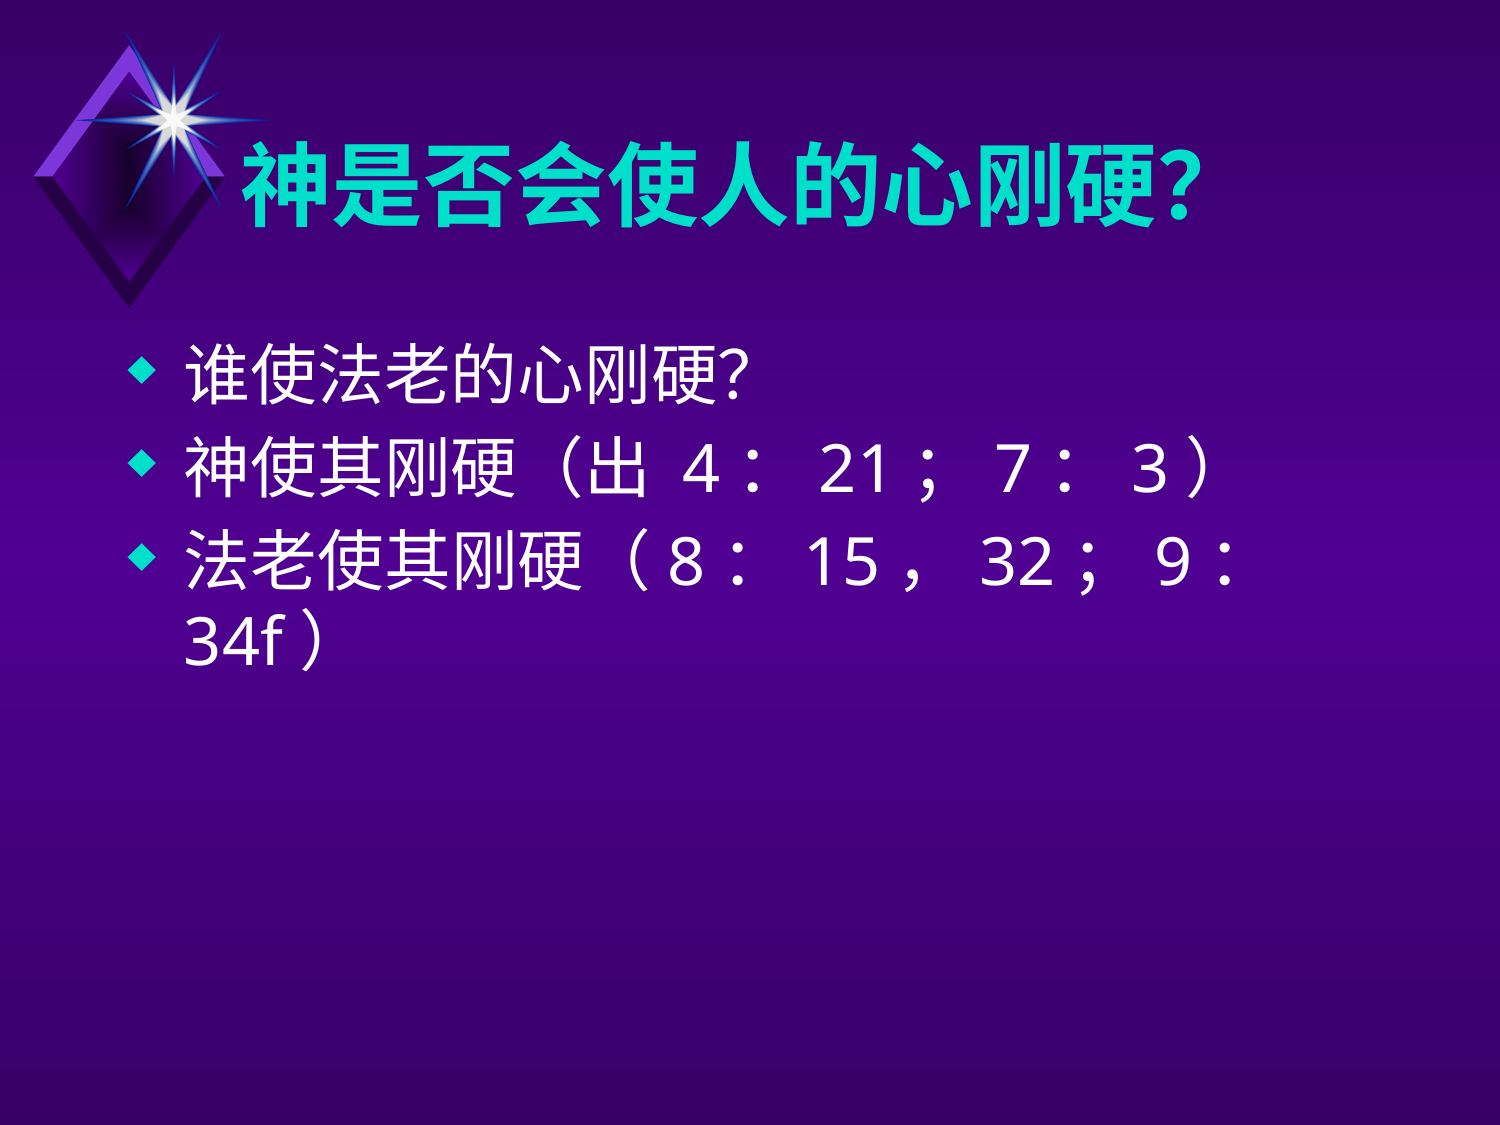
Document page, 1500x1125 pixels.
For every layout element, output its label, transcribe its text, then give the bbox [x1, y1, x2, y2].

title 神是否会使人的心刚硬？ [225, 78, 1388, 288]
list 谁使法老的心刚硬？ 神使其刚硬（出 4：21；7：3） 法老使其刚硬（8：15，32；9：34f） [112, 324, 1388, 1000]
